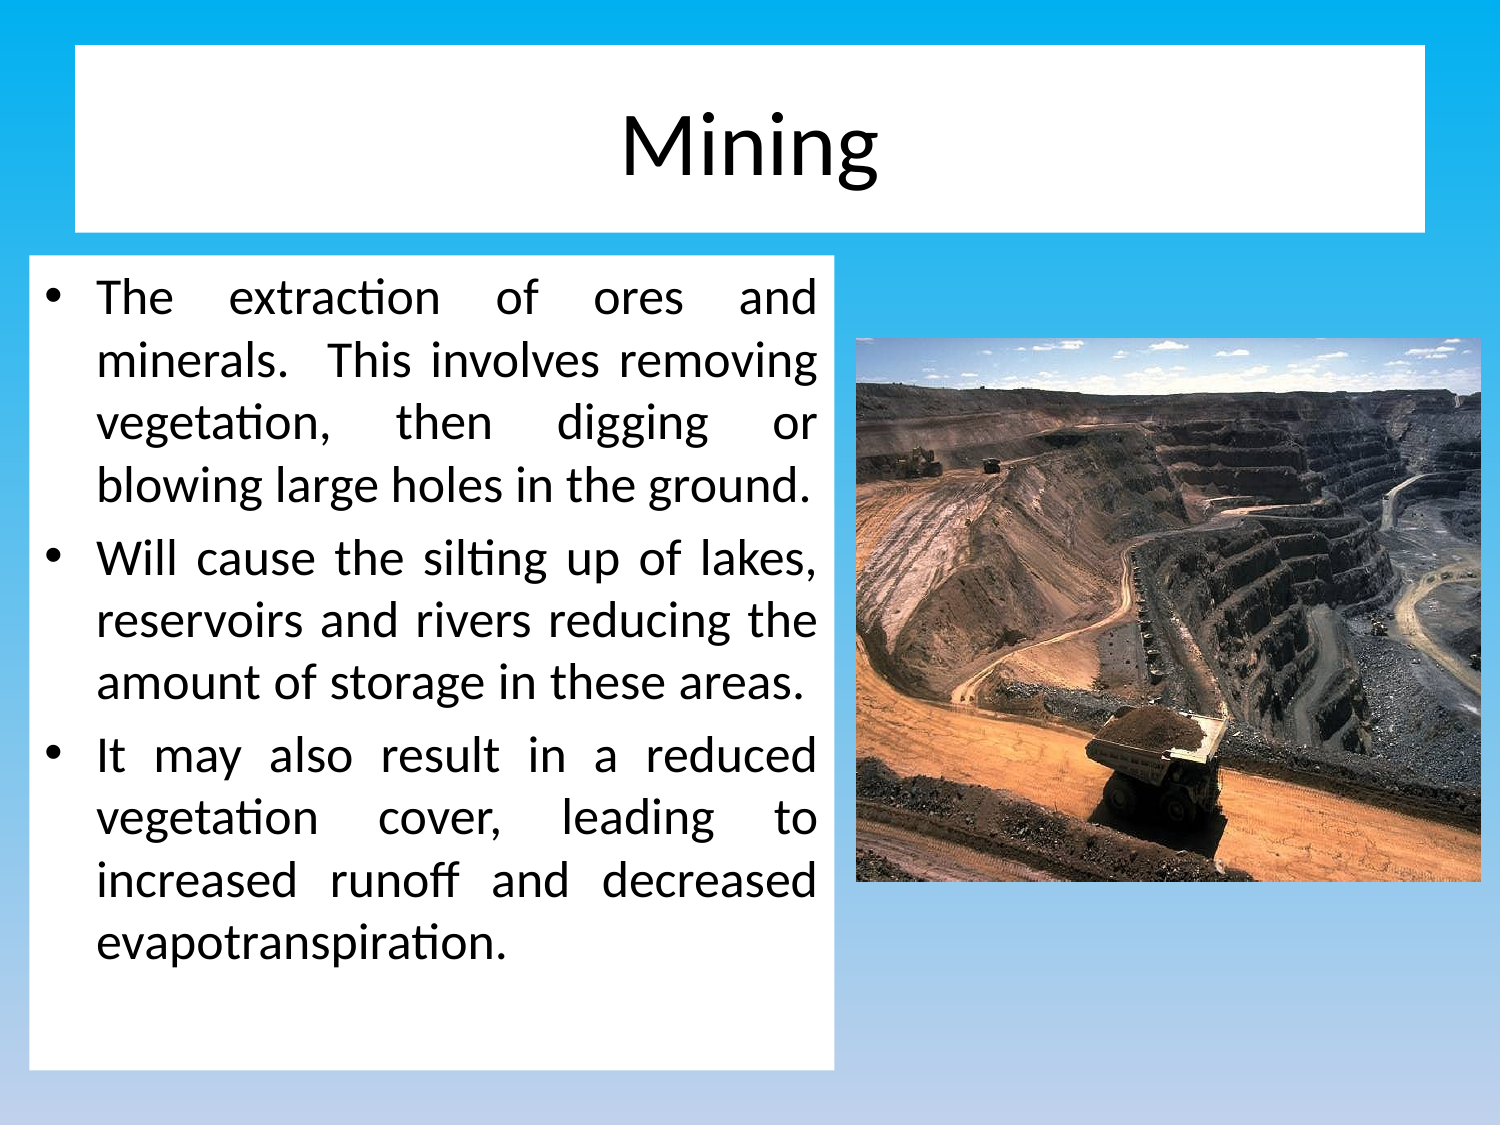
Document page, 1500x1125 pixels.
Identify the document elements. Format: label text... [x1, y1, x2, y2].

list The extraction of ores and minerals. This involves removing vegetation, then digging or blowing large holes in the ground. Will cause the silting up of lakes, reservoirs and rivers reducing the amount of storage in these areas. It may also result in a reduced vegetation cover, leading to increased runoff and decreased evapotranspiration. [29, 255, 835, 1071]
picture [855, 337, 1481, 882]
title Mining [75, 45, 1425, 233]
